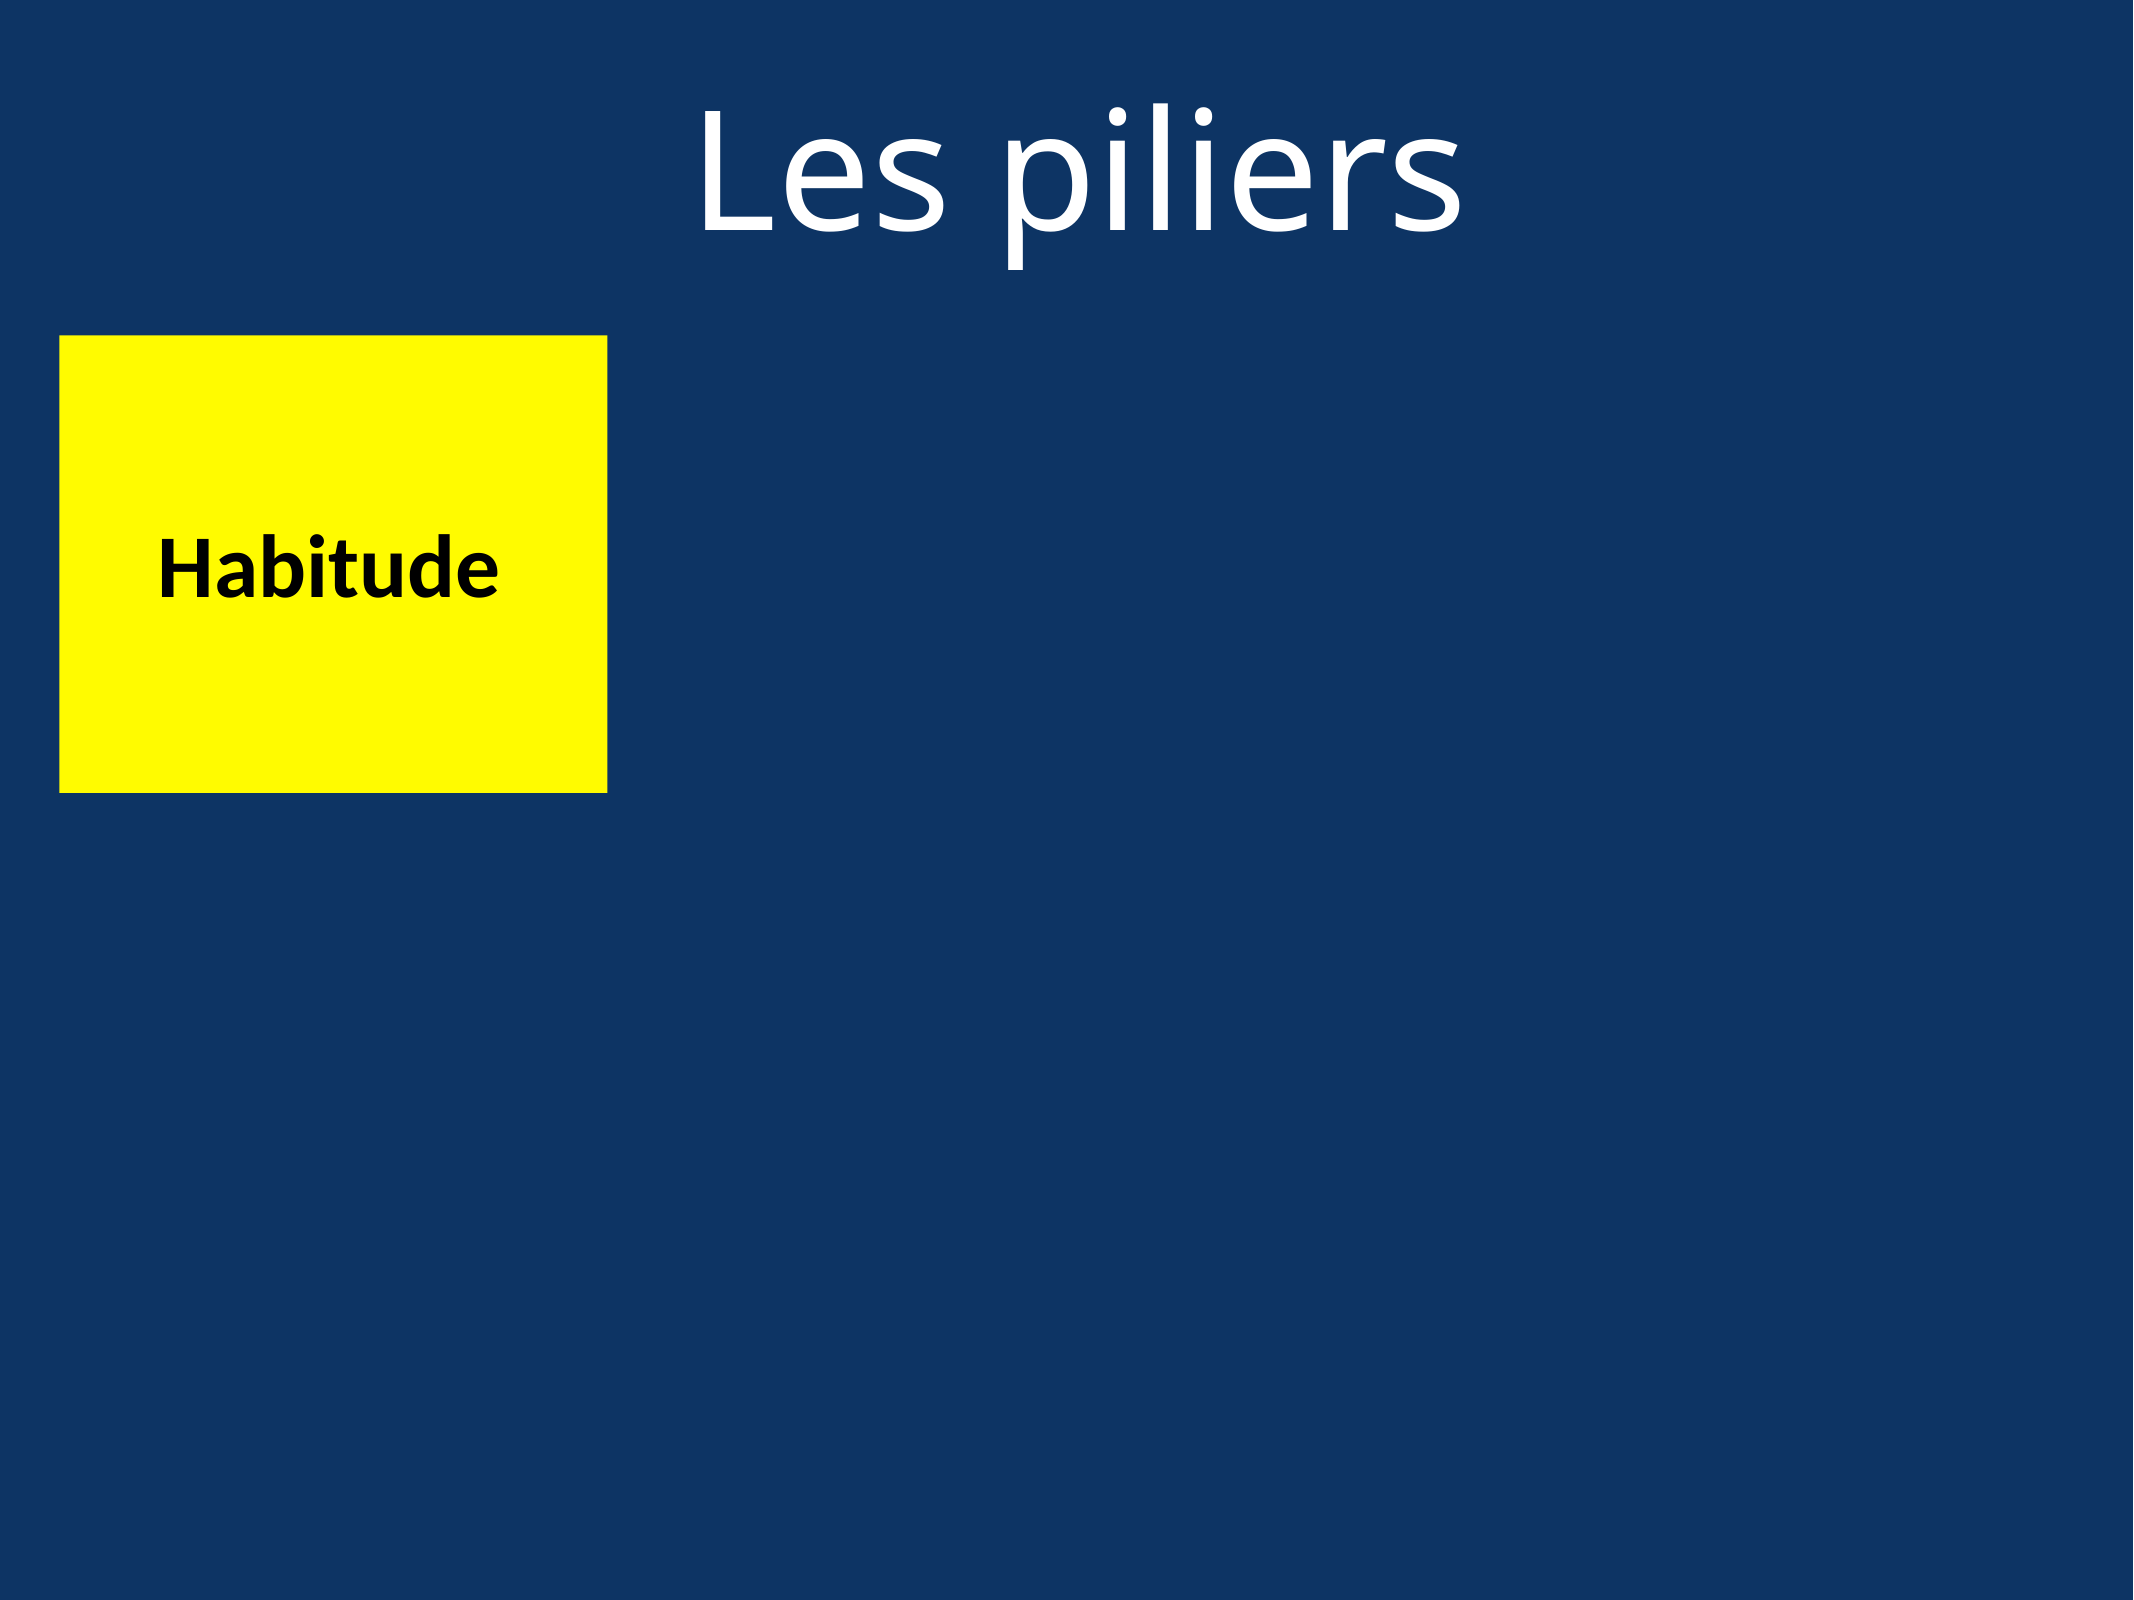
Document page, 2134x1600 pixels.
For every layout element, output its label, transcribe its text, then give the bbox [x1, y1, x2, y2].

text_box Habitude [149, 499, 509, 624]
text_box Les piliers [168, 41, 1990, 286]
text_box [59, 335, 608, 793]
